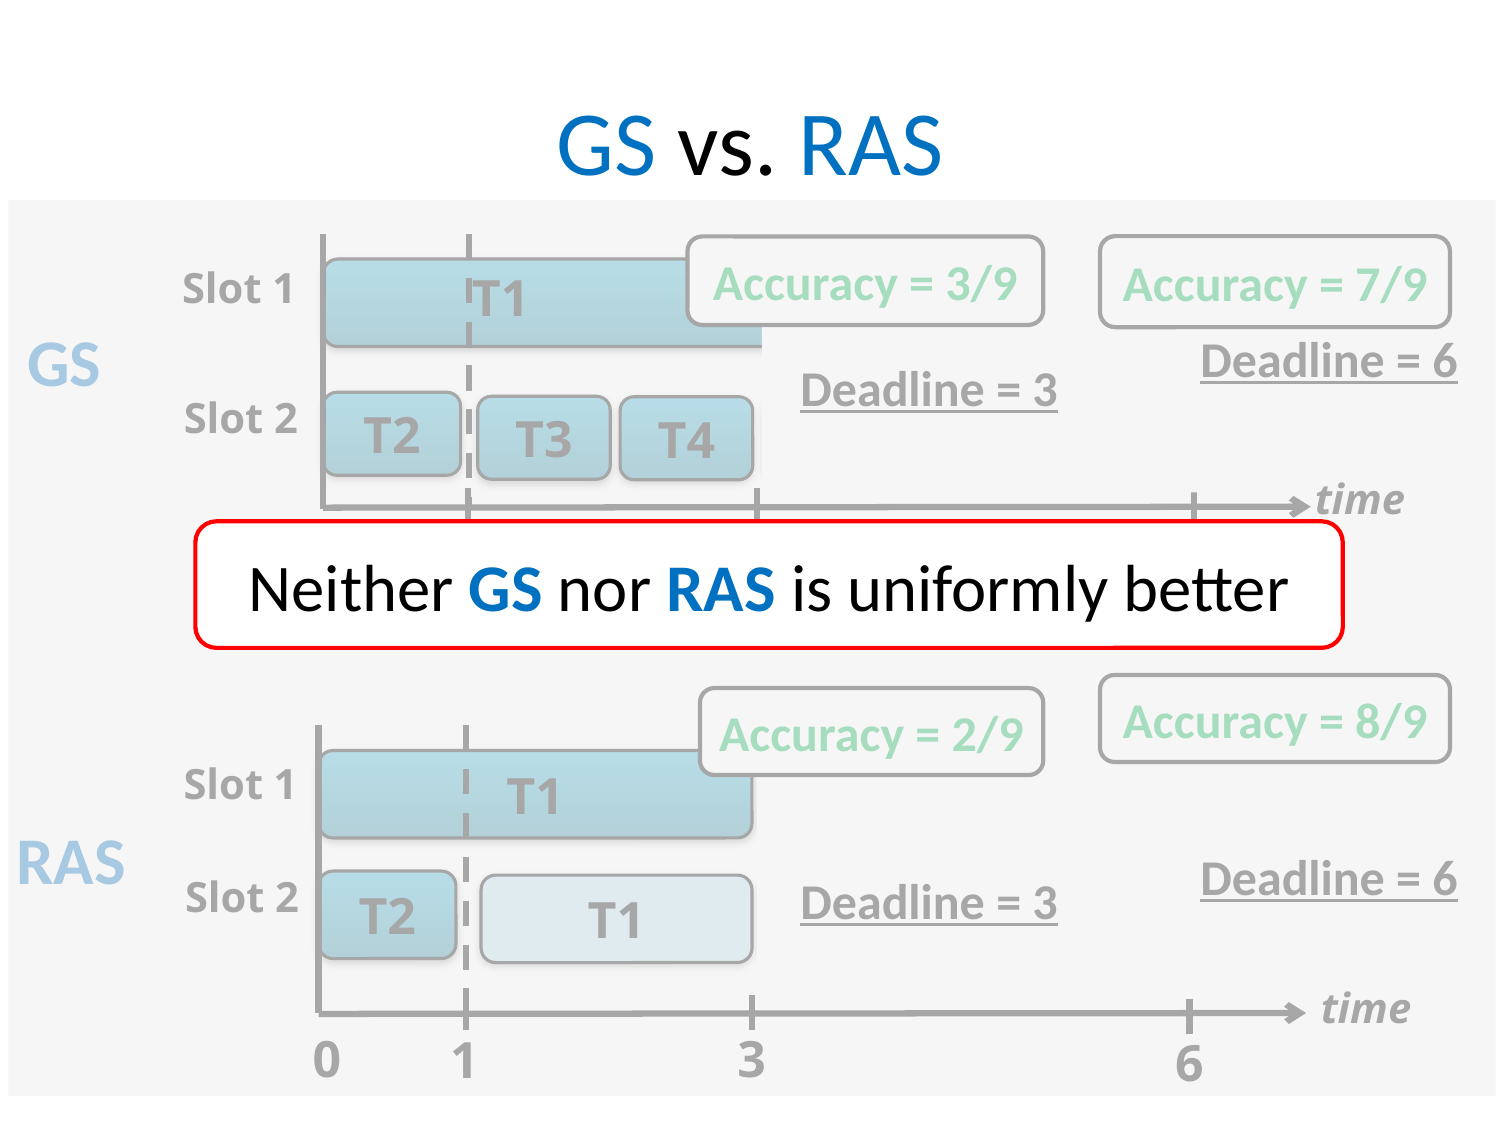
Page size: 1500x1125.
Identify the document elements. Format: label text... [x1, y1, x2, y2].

text_box [6, 198, 1498, 1098]
title GS vs. RAS [75, 45, 1425, 198]
text_box Neither GS nor RAS is uniformly better [193, 519, 1345, 650]
text_box RAS [1, 810, 6, 906]
